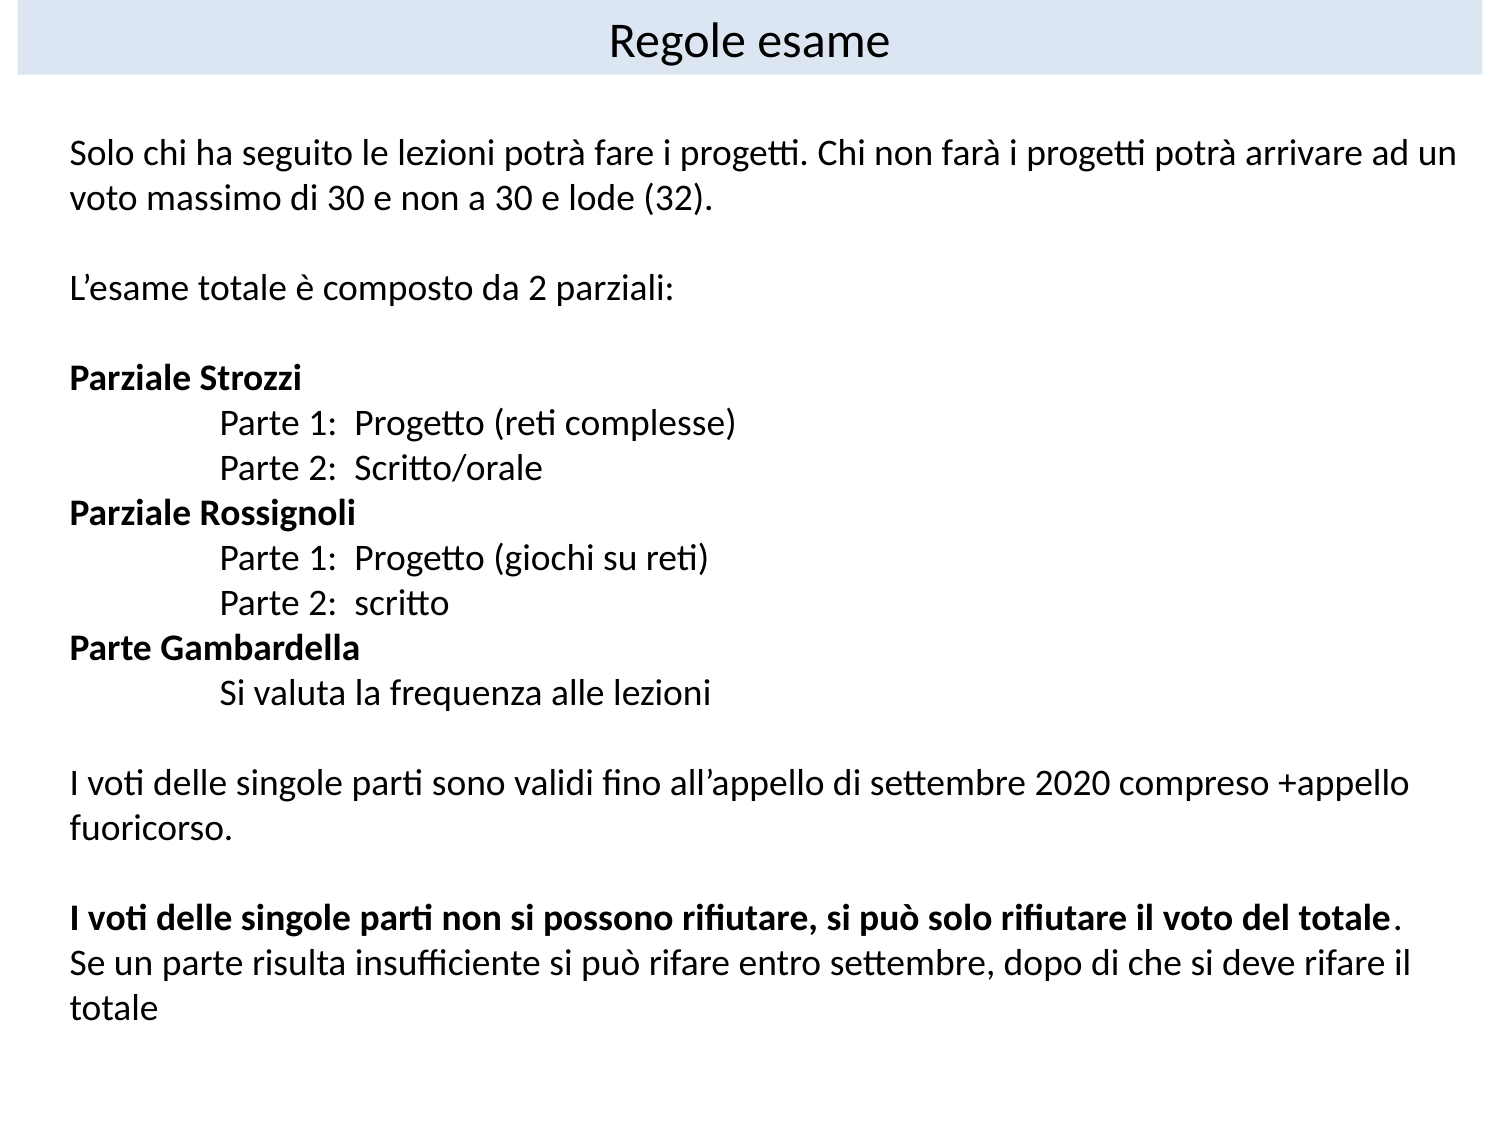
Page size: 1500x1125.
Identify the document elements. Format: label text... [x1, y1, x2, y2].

text_box Regole esame [17, 0, 1483, 75]
text_box Solo chi ha seguito le lezioni potrà fare i progetti. Chi non farà i progetti potrà arrivare ad un voto massimo di 30 e non a 30 e lode (32). L’esame totale è composto da 2 parziali: Parziale Strozzi Parte 1: Progetto (reti complesse) Parte 2: Scritto/orale Parziale Rossignoli Parte 1: Progetto (giochi su reti) Parte 2: scritto Parte Gambardella Si valuta la frequenza alle lezioni I voti delle singole parti sono validi fino all’appello di settembre 2020 compreso +appello fuoricorso. I voti delle singole parti non si possono rifiutare, si può solo rifiutare il voto del totale. Se un parte risulta insufficiente si può rifare entro settembre, dopo di che si deve rifare il totale [54, 75, 1496, 1081]
